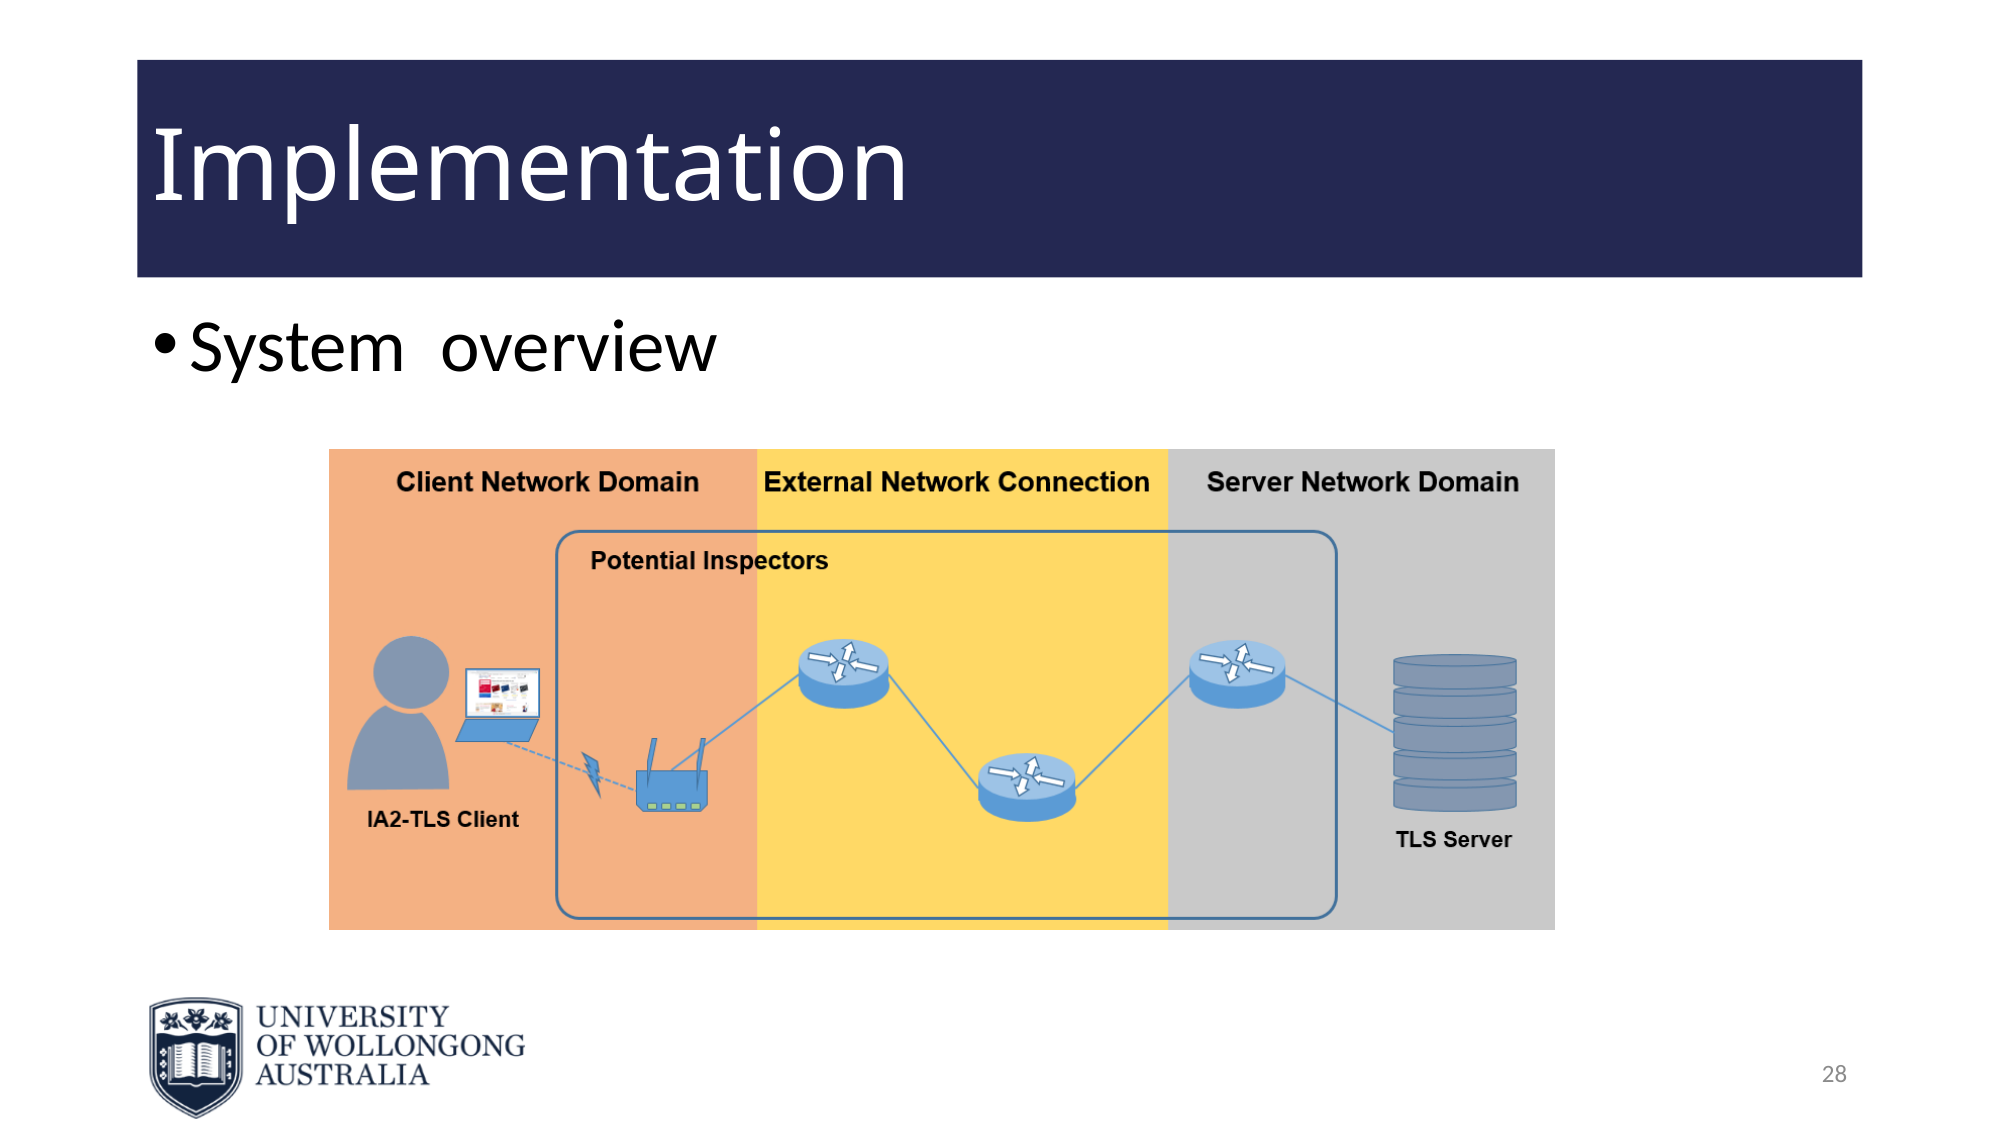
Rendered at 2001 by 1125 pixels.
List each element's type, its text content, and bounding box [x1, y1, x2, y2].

title Implementation [137, 59, 1863, 278]
list System overview [137, 299, 1863, 1014]
picture [329, 449, 1555, 930]
picture [137, 1014, 548, 1125]
slide_number 28 [1412, 1042, 1863, 1103]
